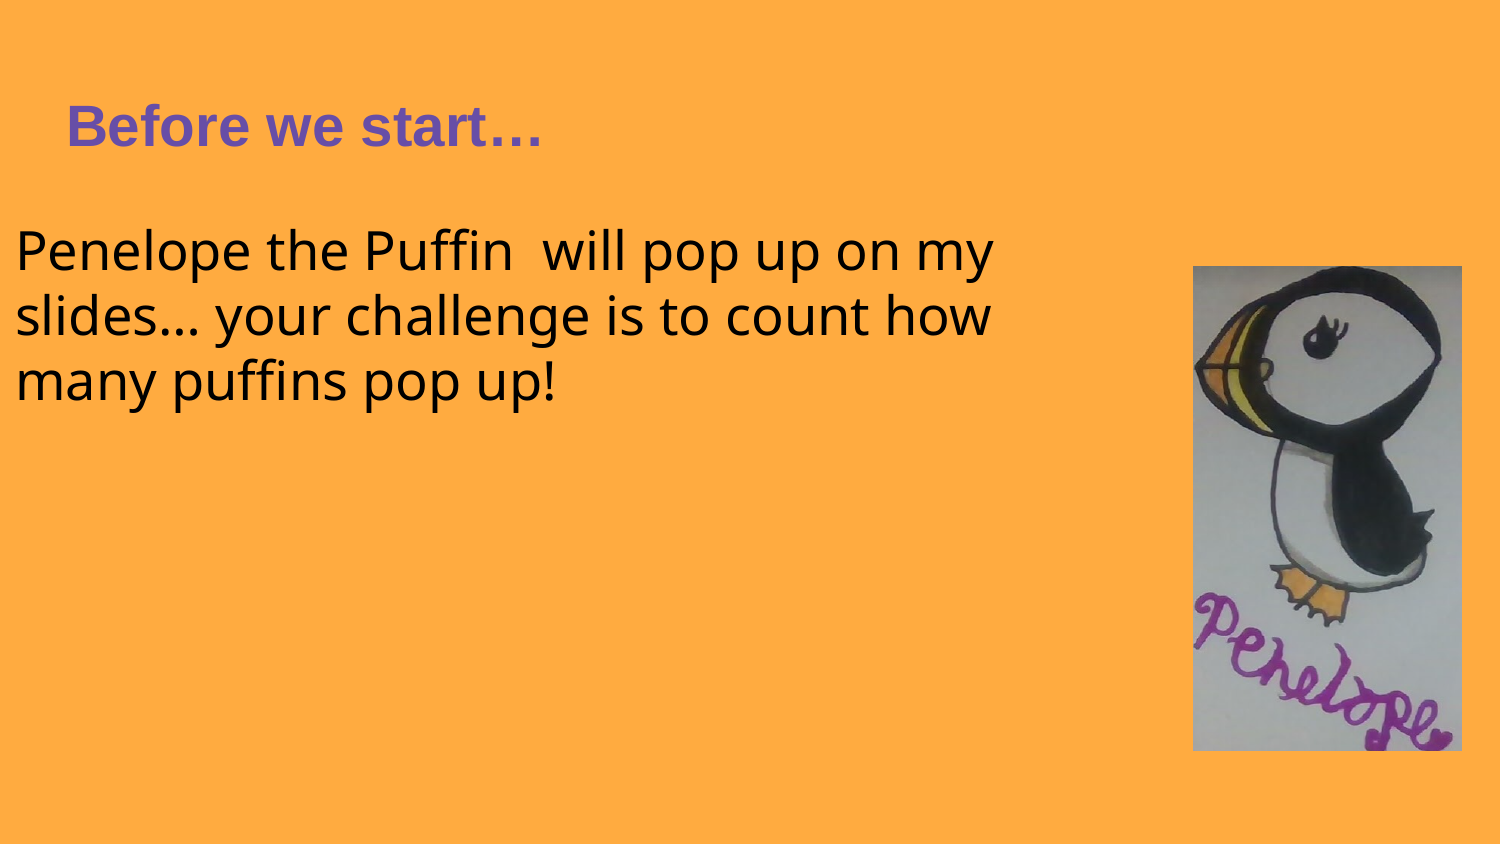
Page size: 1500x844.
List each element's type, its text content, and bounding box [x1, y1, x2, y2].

picture [1193, 266, 1462, 751]
title Before we start… [51, 72, 1449, 167]
text_box Penelope the Puffin will pop up on my slides… your challenge is to count how many puffins pop up! [0, 201, 1028, 426]
